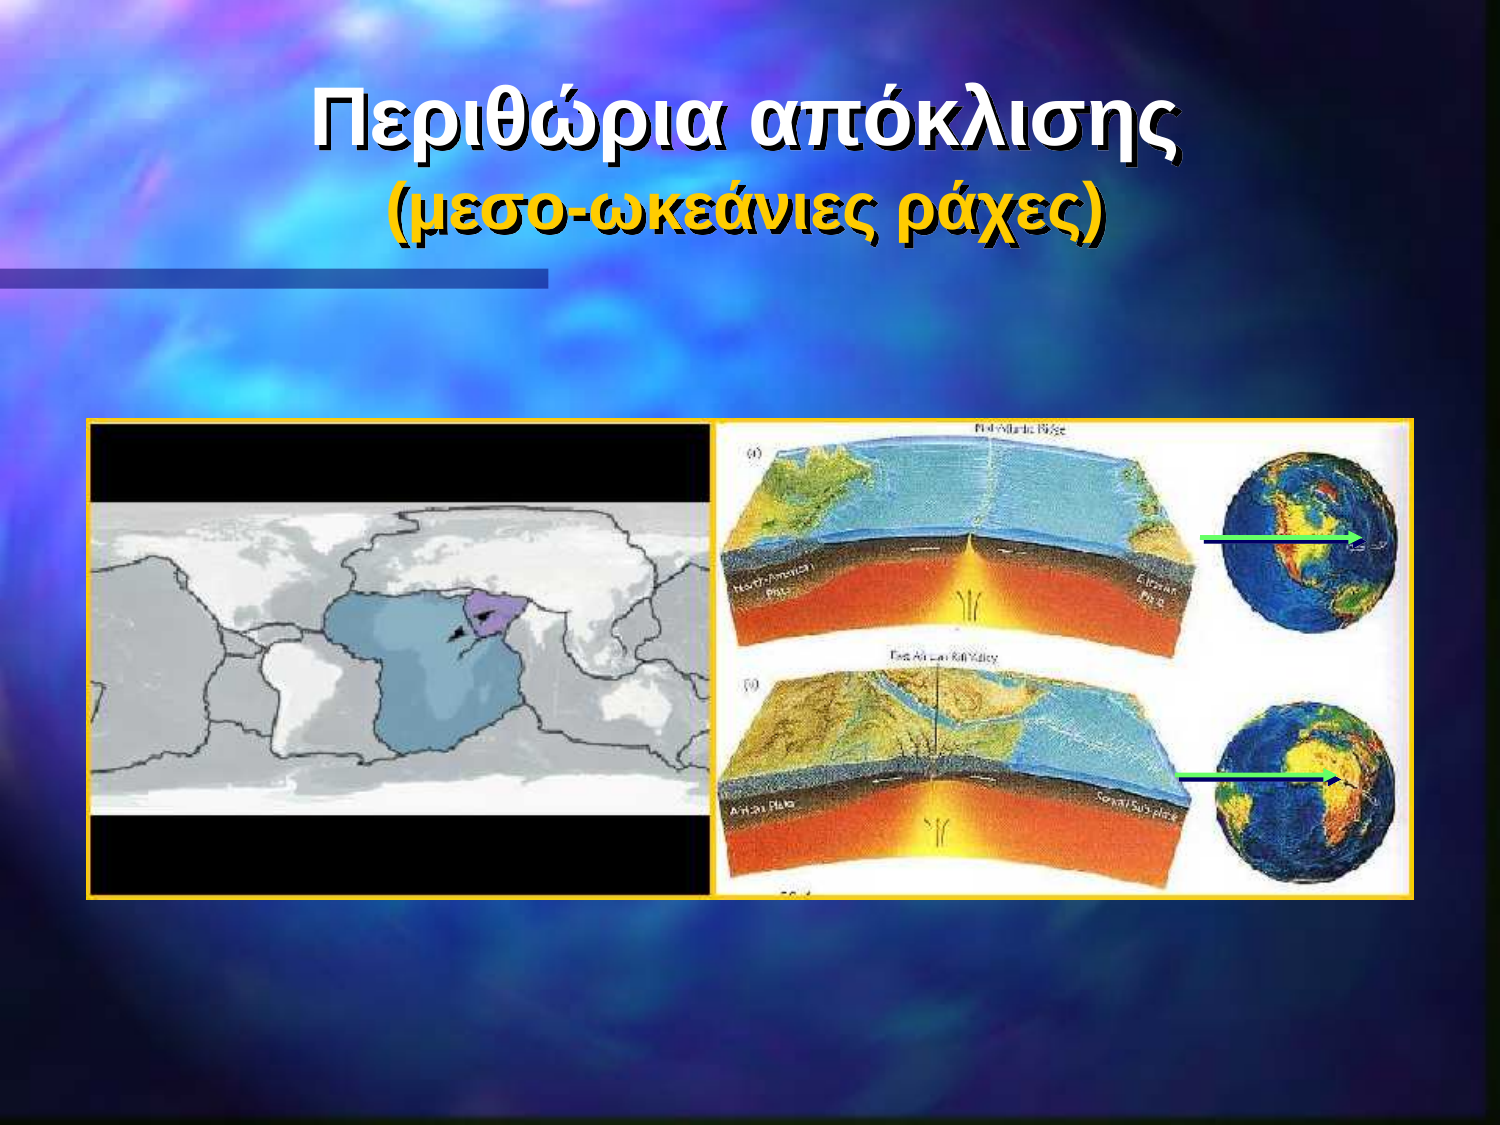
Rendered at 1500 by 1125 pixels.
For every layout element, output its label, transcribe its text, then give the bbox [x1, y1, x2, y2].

picture [0, 0, 1500, 1125]
title Περιθώρια απόκλισης (μεσο-ωκεάνιες ράχες) [294, 47, 1197, 250]
